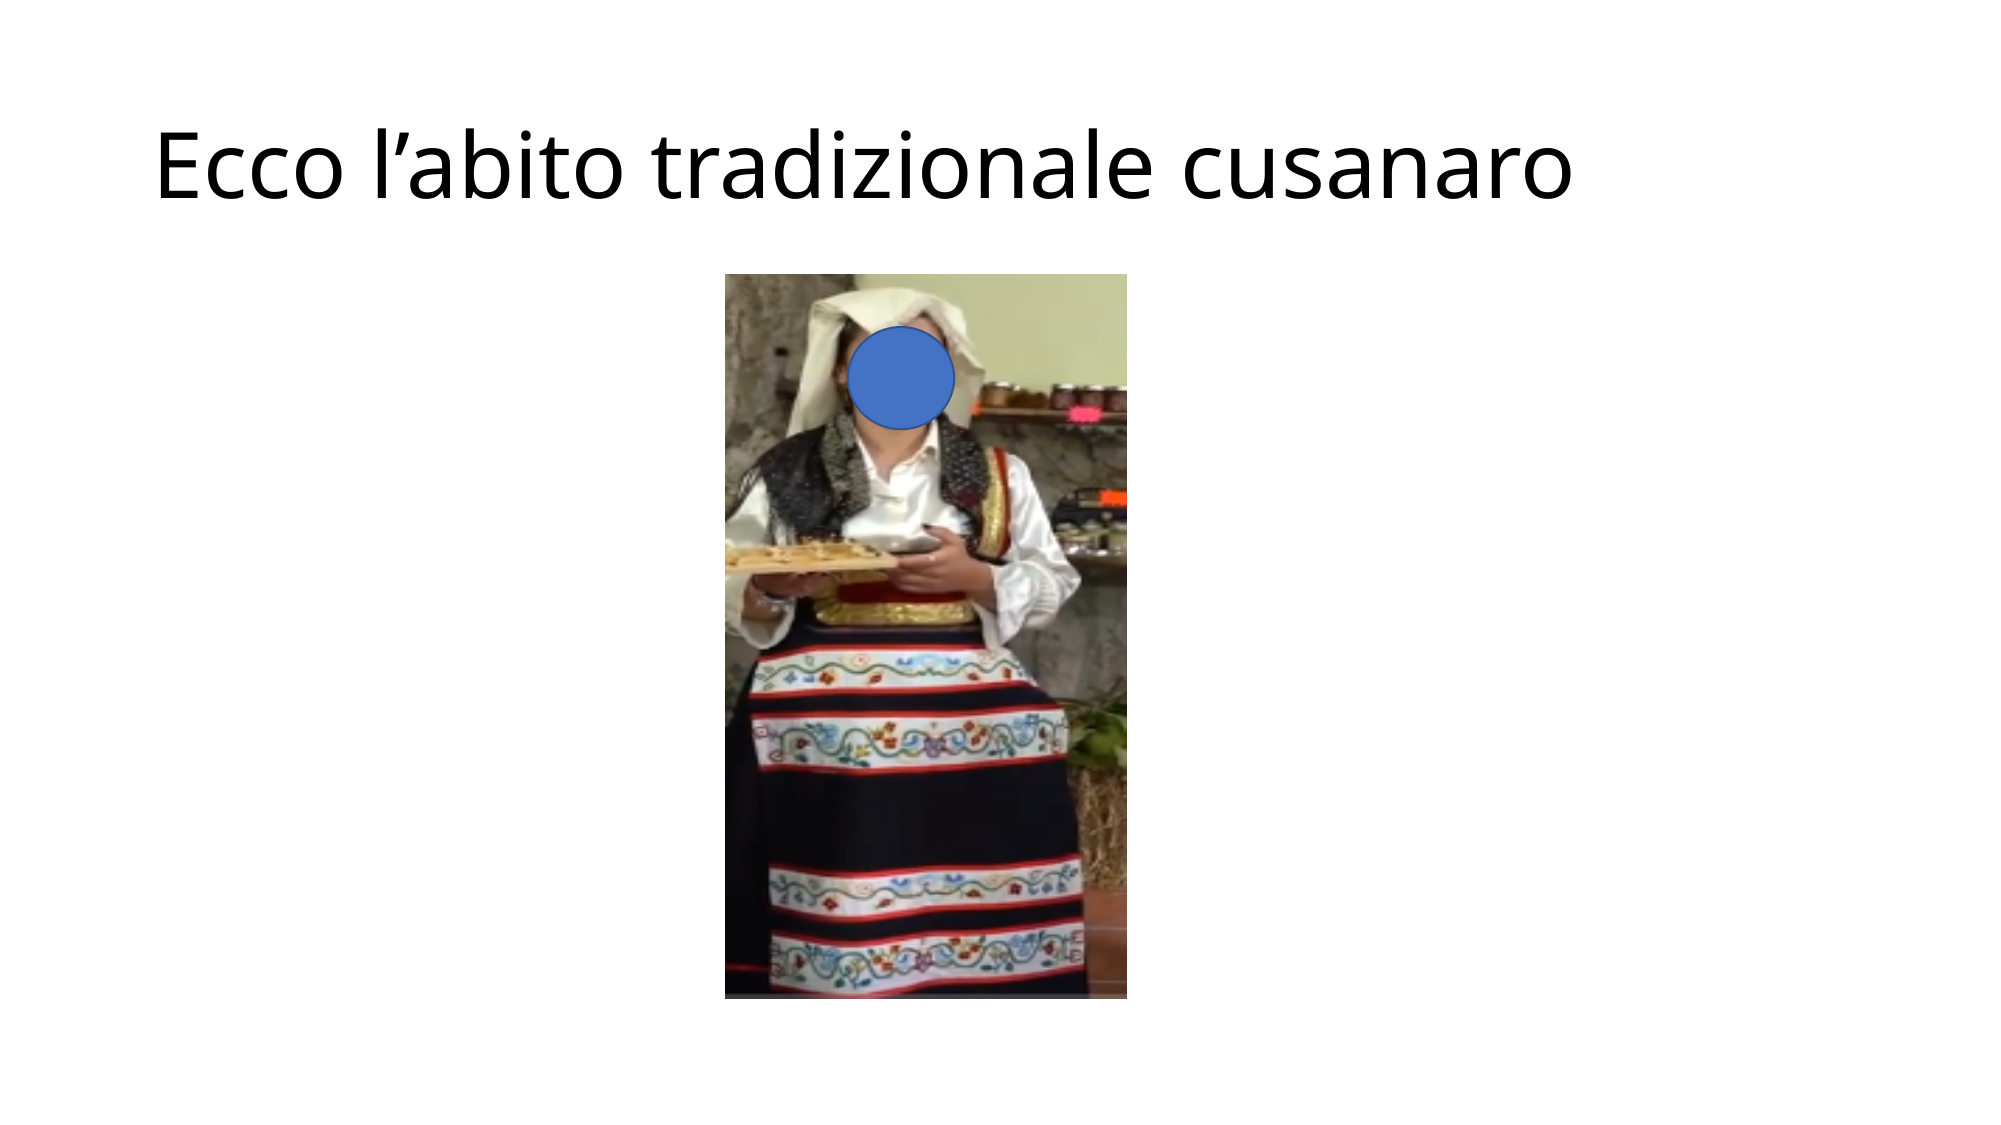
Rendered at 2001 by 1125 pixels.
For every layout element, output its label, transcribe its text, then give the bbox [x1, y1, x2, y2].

title Ecco l’abito tradizionale cusanaro [137, 59, 1863, 278]
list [724, 273, 1127, 999]
